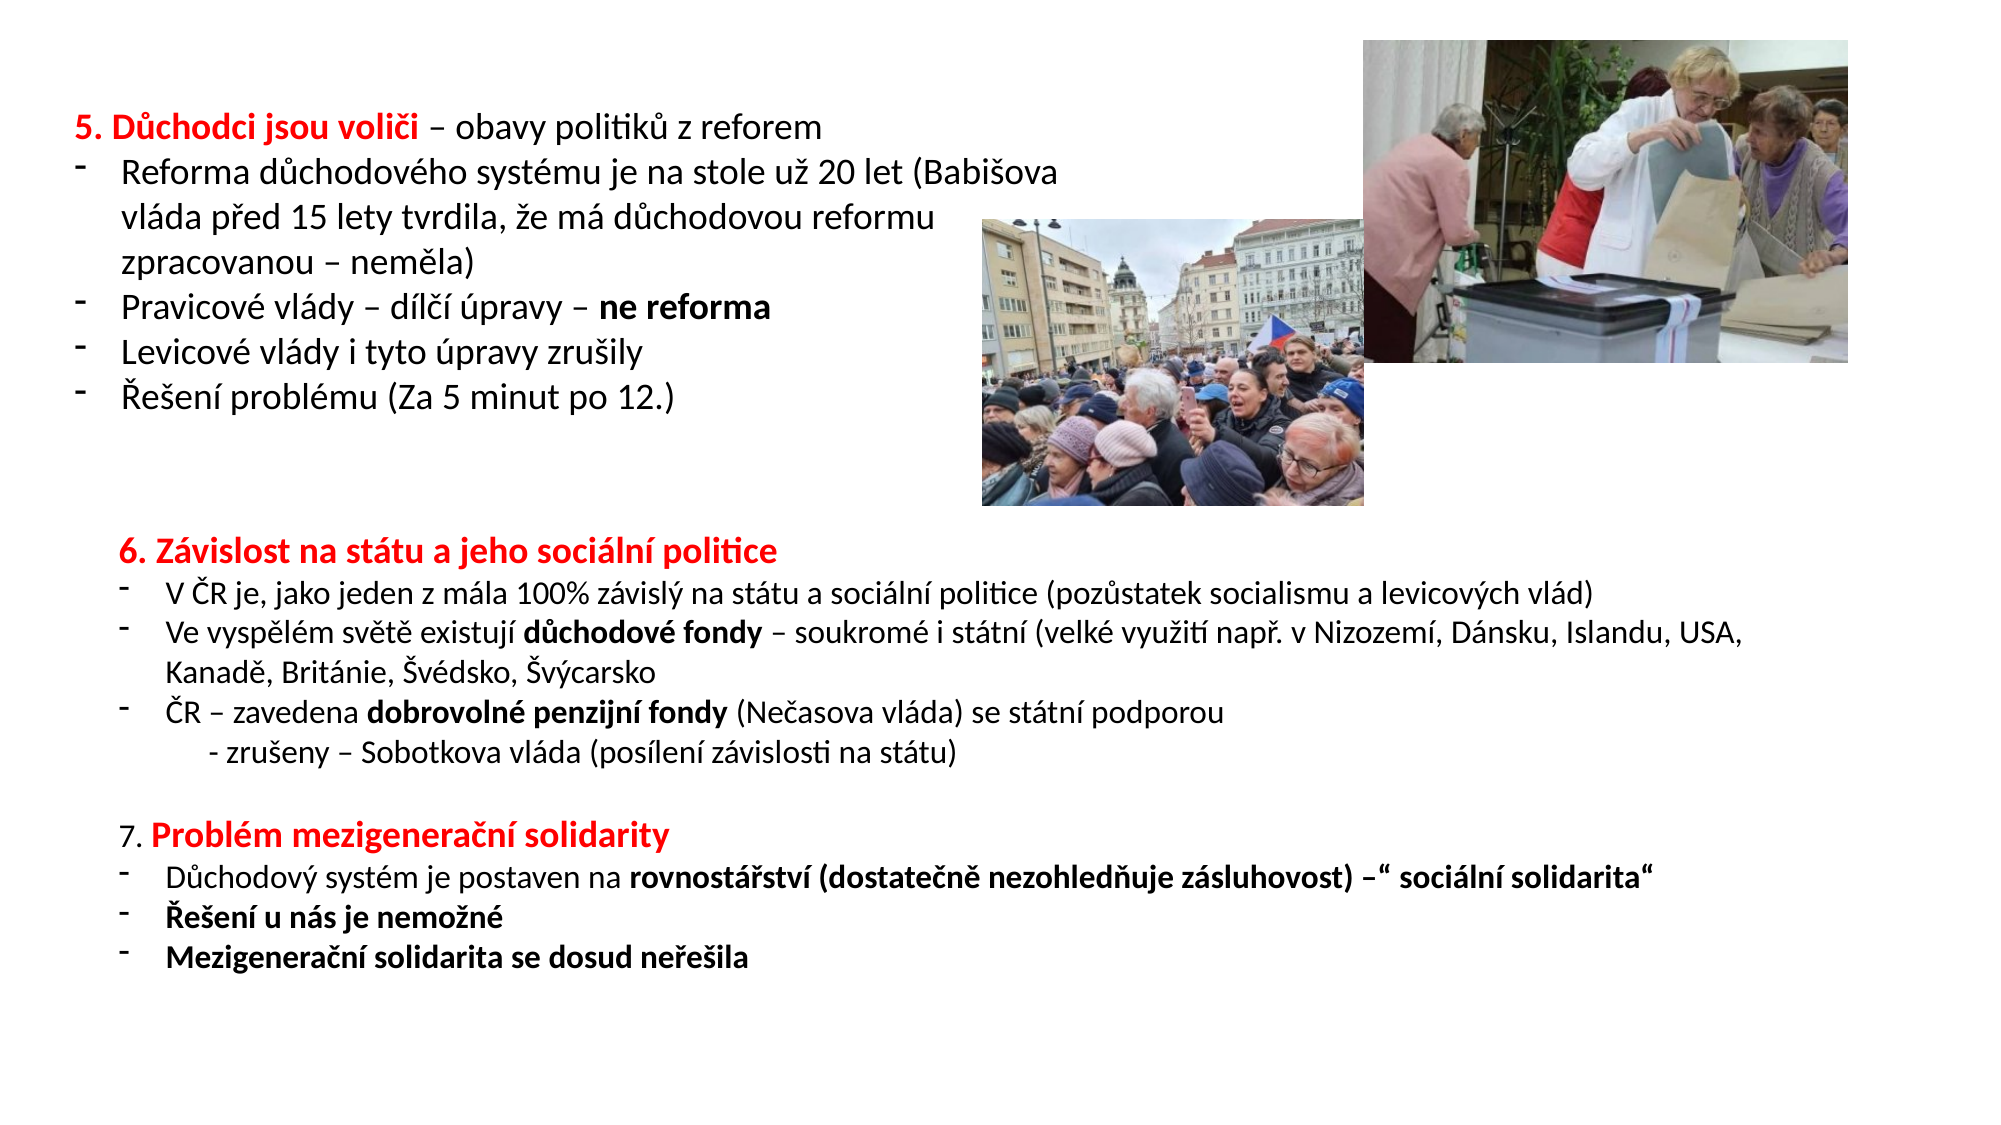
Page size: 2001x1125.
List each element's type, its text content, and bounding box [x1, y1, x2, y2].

text_box 6. Závislost na státu a jeho sociální politice V ČR je, jako jeden z mála 100% závislý na státu a sociální politice (pozůstatek socialismu a levicových vlád) Ve vyspělém světě existují důchodové fondy – soukromé i státní (velké využití např. v Nizozemí, Dánsku, Islandu, USA, Kanadě, Británie, Švédsko, Švýcarsko ČR – zavedena dobrovolné penzijní fondy (Nečasova vláda) se státní podporou - zrušeny – Sobotkova vláda (posílení závislosti na státu) 7. Problém mezigenerační solidarity Důchodový systém je postaven na rovnostářství (dostatečně nezohledňuje zásluhovost) –“ sociální solidarita“ Řešení u nás je nemožné Mezigenerační solidarita se dosud neřešila [103, 518, 1848, 983]
picture [982, 40, 1848, 506]
text_box 5. Důchodci jsou voliči – obavy politiků z reforem Reforma důchodového systému je na stole už 20 let (Babišova vláda před 15 lety tvrdila, že má důchodovou reformu zpracovanou – neměla) Pravicové vlády – dílčí úpravy – ne reforma Levicové vlády i tyto úpravy zrušily Řešení problému (Za 5 minut po 12.) [59, 94, 1092, 425]
